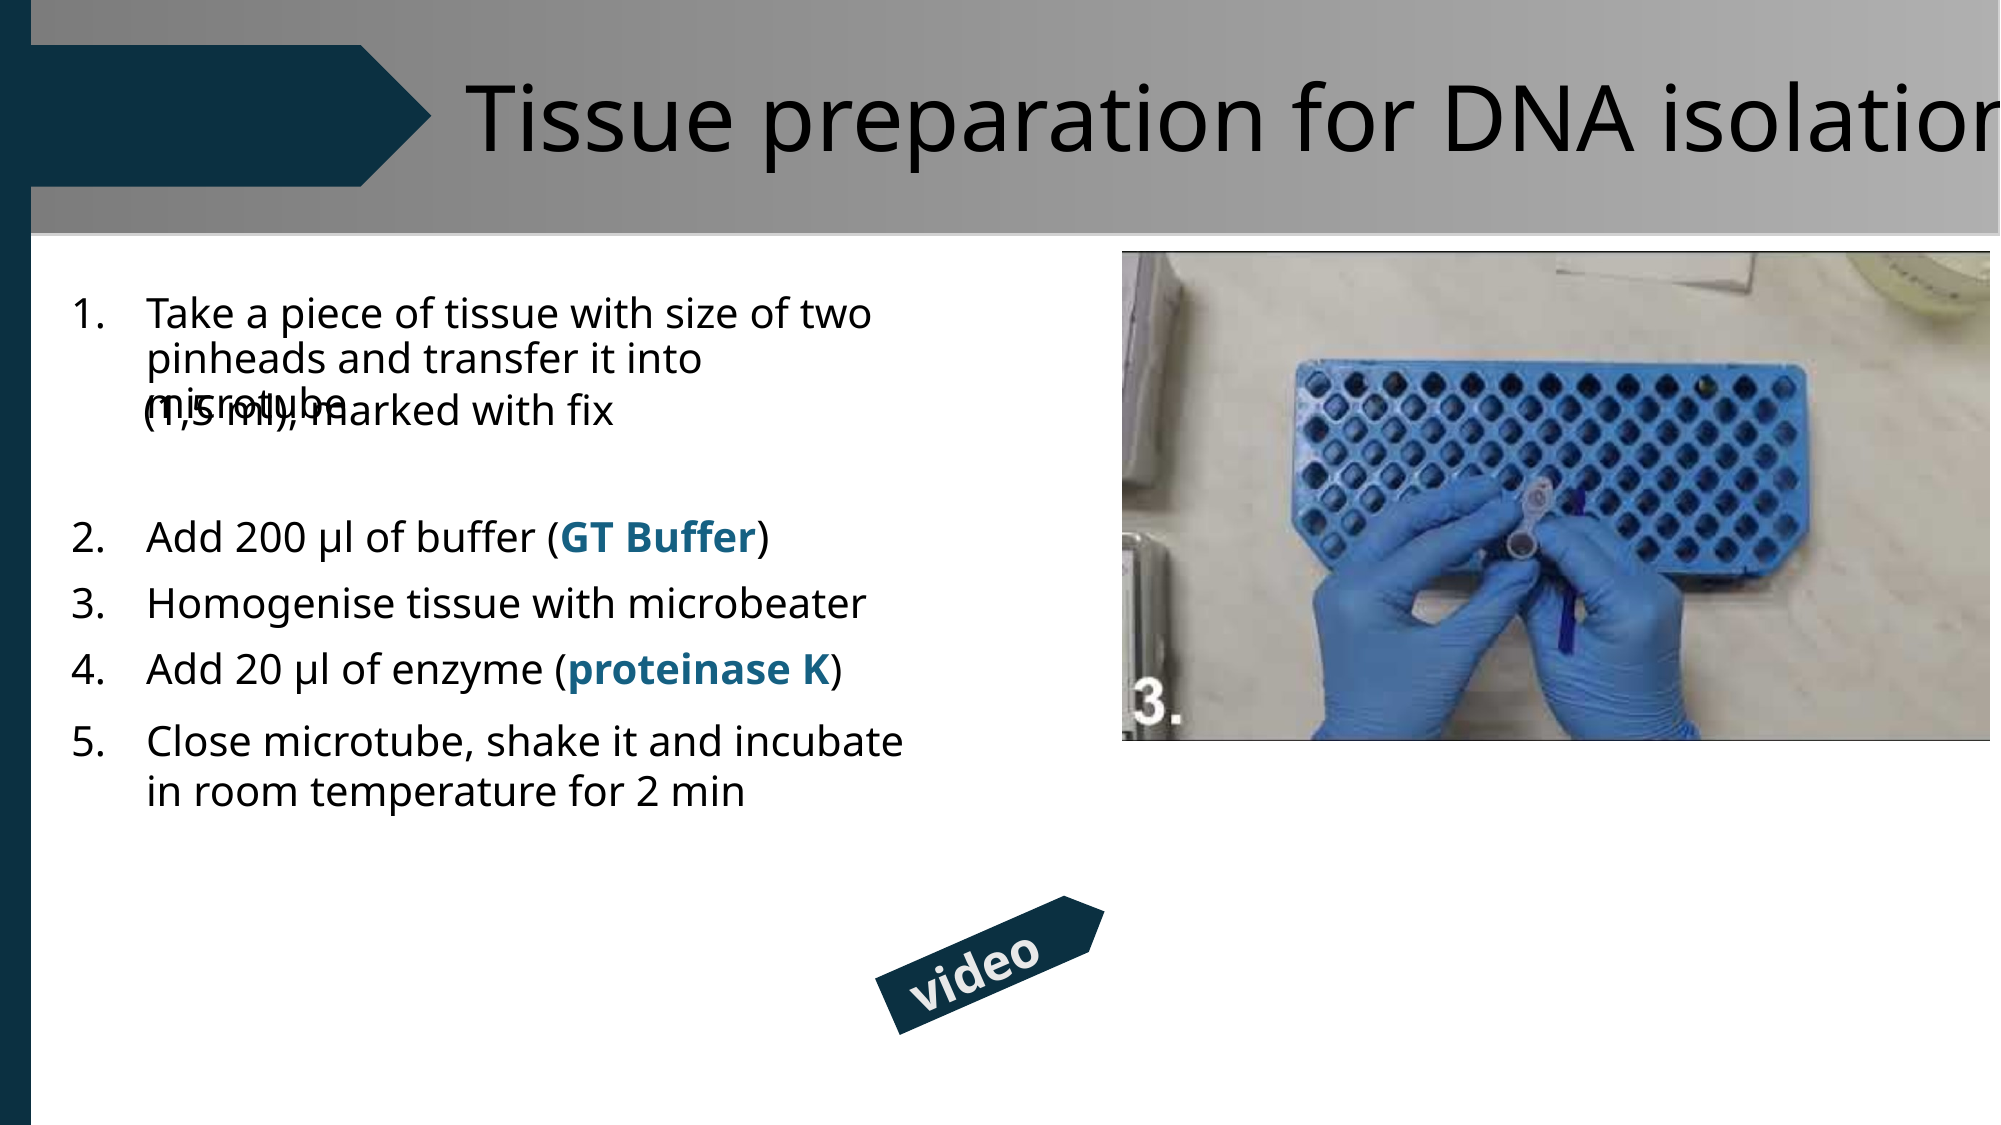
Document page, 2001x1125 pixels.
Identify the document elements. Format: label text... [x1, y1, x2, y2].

text_box (1,5 ml), marked with fix [128, 376, 690, 442]
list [1121, 250, 1991, 742]
text_box [31, 45, 432, 187]
title Tissue preparation for DNA isolation [450, 12, 2000, 231]
text_box [31, 0, 2000, 236]
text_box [878, 910, 1122, 996]
list Take a piece of tissue with size of two pinheads and transfer it into microtube Add 200 µl of buffer (GT Buffer) Homogenise tissue with microbeater Add 20 µl of enzyme (proteinase K) Close microtube, shake it and incubate in room temperature for 2 min [56, 233, 925, 851]
